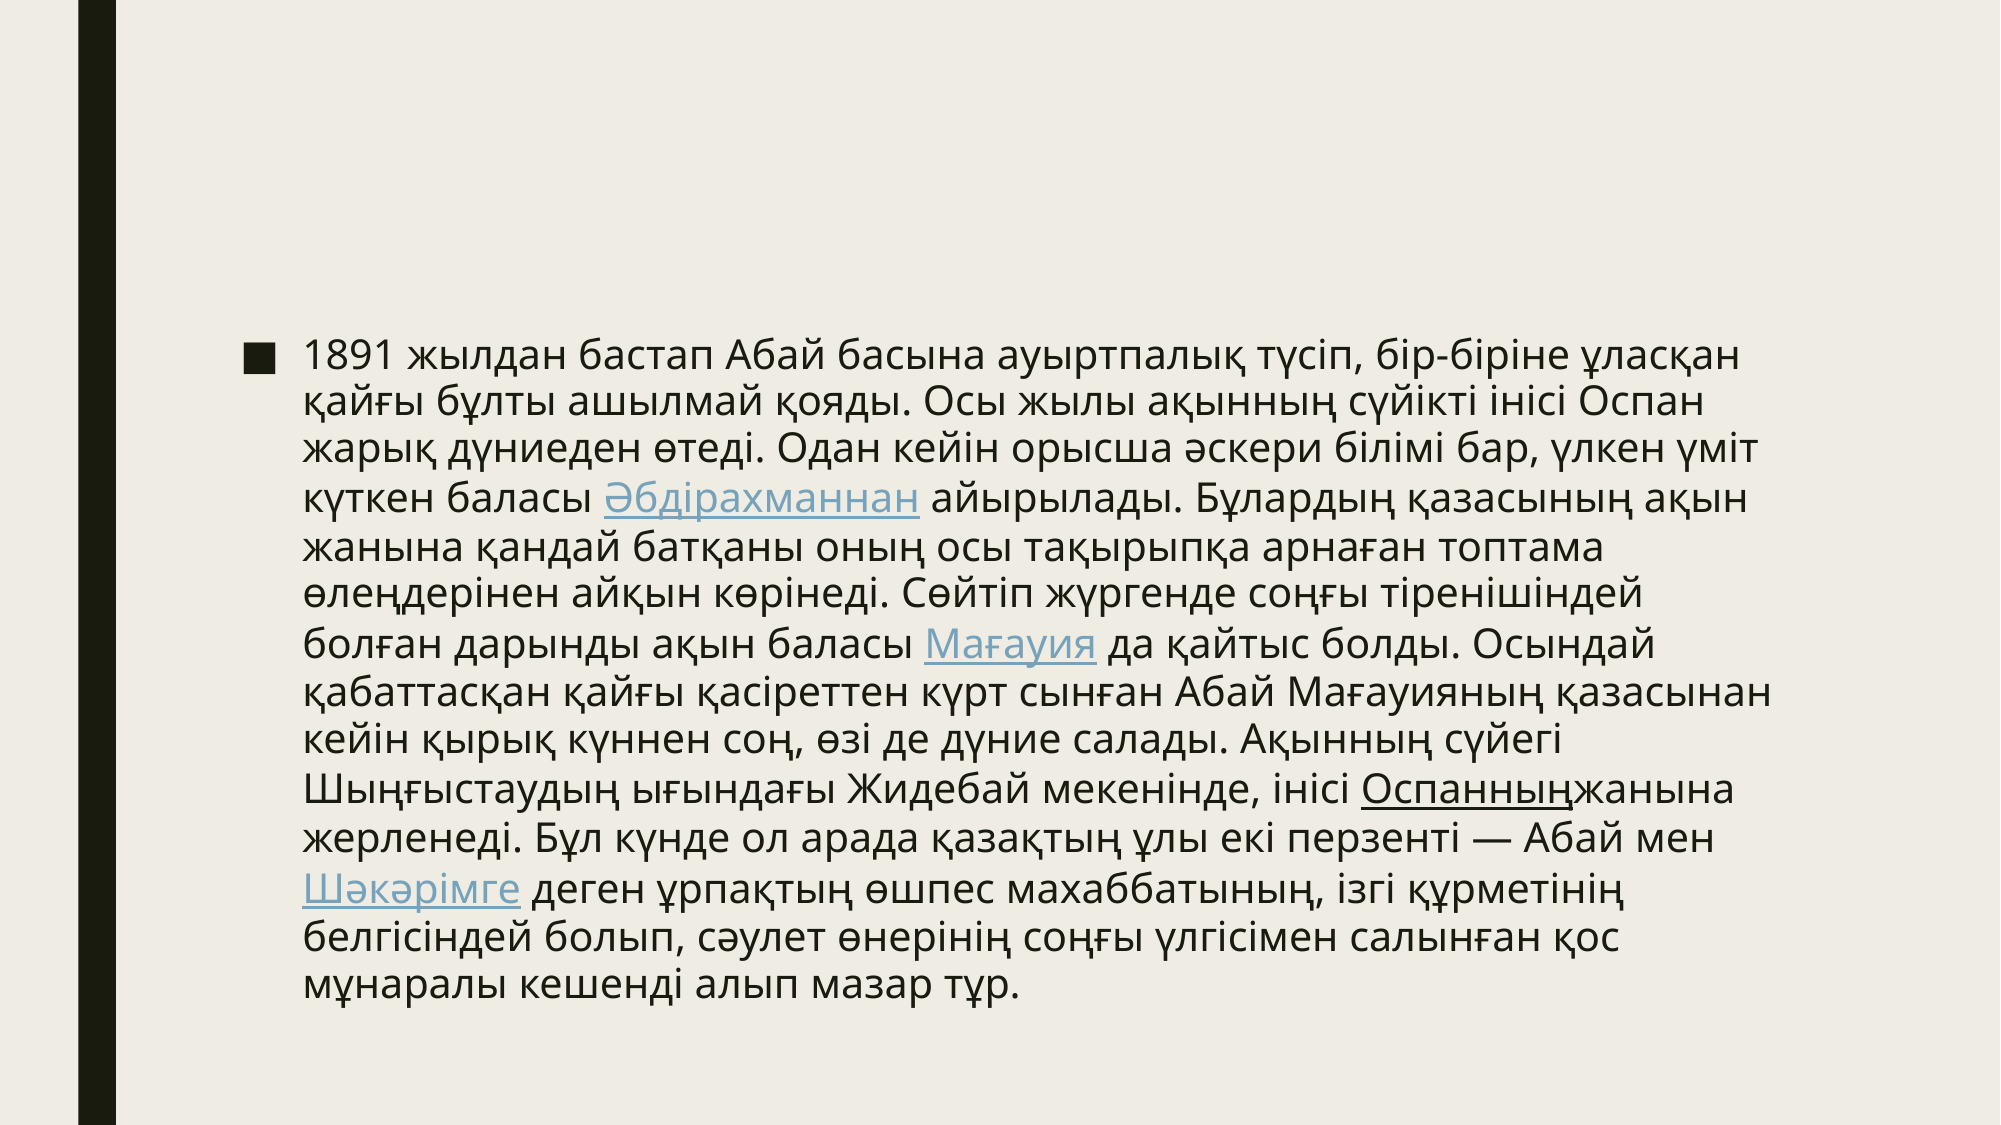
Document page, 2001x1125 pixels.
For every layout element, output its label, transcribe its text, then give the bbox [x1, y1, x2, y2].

list 1891 жылдан бастап Абай басына ауыртпалық түсіп, бір-біріне ұласқан қайғы бұлты ашылмай қояды. Осы жылы ақынның сүйікті інісі Оспан жарық дүниеден өтеді. Одан кейін орысша әскери білімі бар, үлкен үміт күткен баласы Әбдірахманнан айырылады. Бұлардың қазасының ақын жанына қандай батқаны оның осы тақырыпқа арнаған топтама өлеңдерінен айқын көрінеді. Сөйтіп жүргенде соңғы тіренішіндей болған дарынды ақын баласы Мағауия да қайтыс болды. Осындай қабаттасқан қайғы қасіреттен күрт сынған Абай Мағауияның қазасынан кейін қырық күннен соң, өзі де дүние салады. Ақынның сүйегі Шыңғыстаудың ығындағы Жидебай мекенінде, інісі Оспанныңжанына жерленеді. Бұл күнде ол арада қазақтың ұлы екі перзенті — Абай мен Шәкәрімге деген ұрпақтың өшпес махаббатының, ізгі құрметінің белгісіндей болып, сәулет өнерінің соңғы үлгісімен салынған қос мұнаралы кешенді алып мазар тұр. [225, 324, 1800, 1019]
